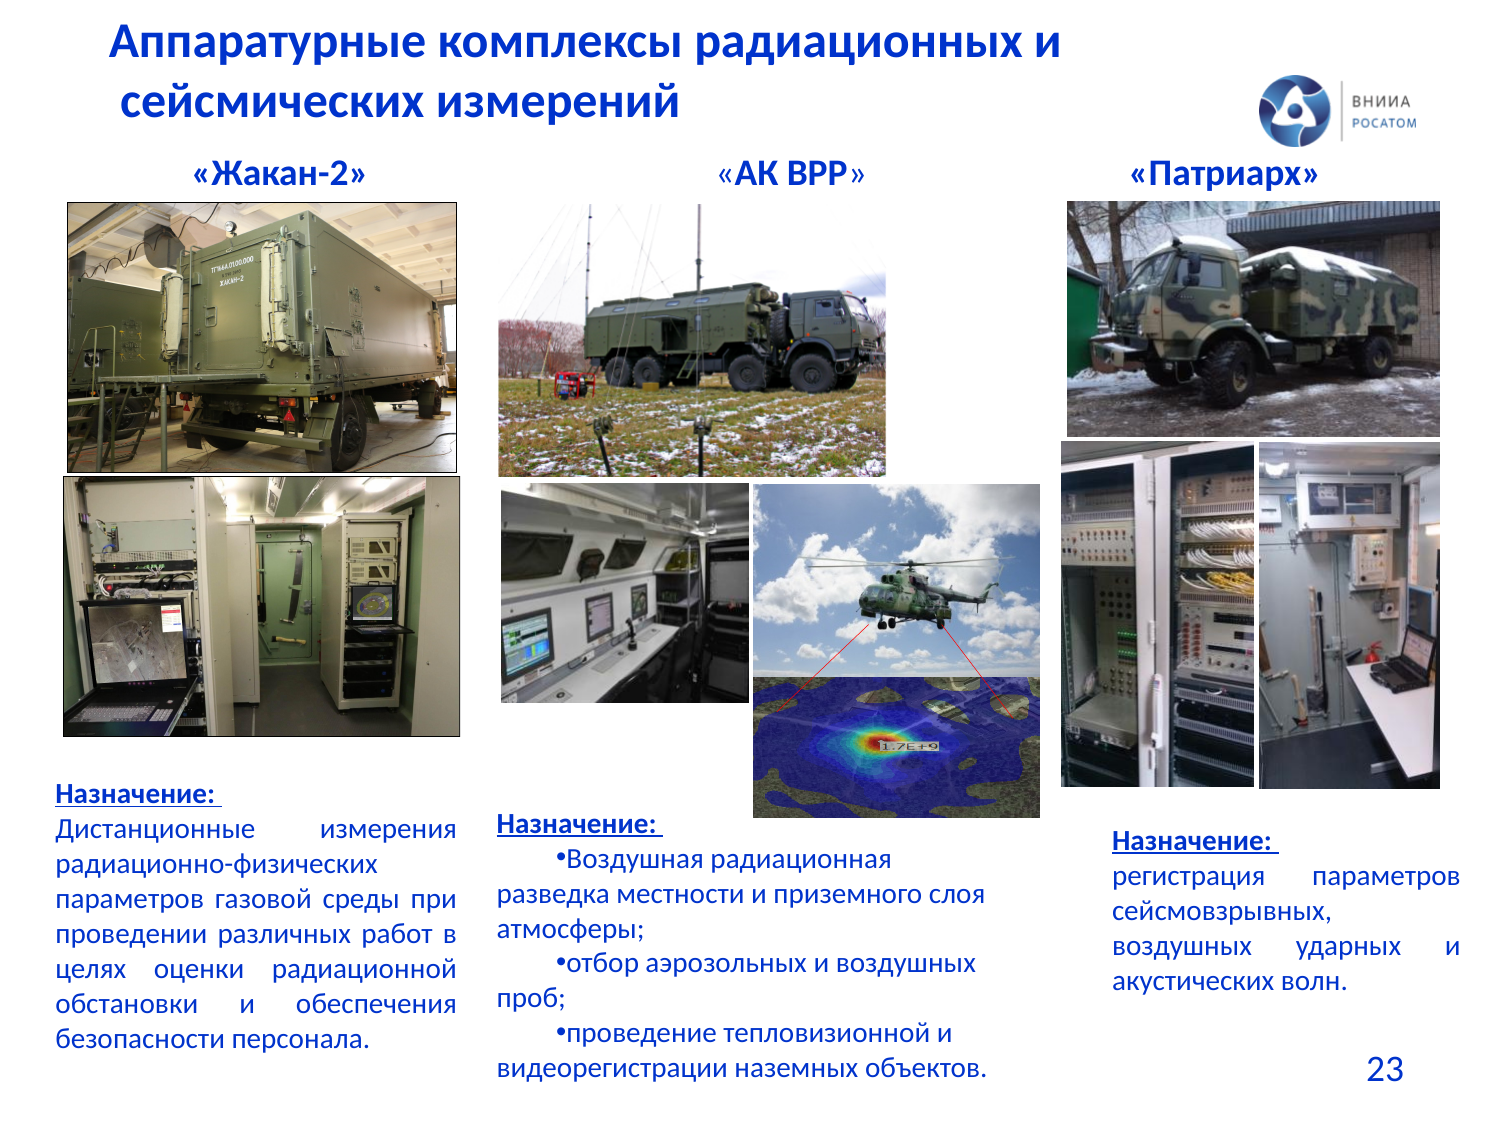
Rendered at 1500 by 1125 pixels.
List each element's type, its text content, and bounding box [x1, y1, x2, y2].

text_box «Жакан-2» [176, 141, 393, 201]
text_box Назначение: регистрация параметров сейсмовзрывных, воздушных ударных и акустических волн. [1097, 813, 1476, 1004]
picture [66, 202, 466, 474]
text_box Назначение: Дистанционные измерения радиационно-физических параметров газовой среды при проведении различных работ в целях оценки радиационной обстановки и обеспечения безопасности персонала. [40, 766, 472, 1062]
text_box Аппаратурные комплексы радиационных и сейсмических измерений [93, 0, 1078, 135]
picture [57, 476, 461, 737]
picture [1067, 201, 1440, 437]
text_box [753, 484, 1039, 818]
picture [1061, 441, 1254, 788]
text_box «Патриарх» [1113, 141, 1337, 201]
picture [1259, 442, 1440, 789]
picture [1259, 75, 1416, 147]
text_box «АК ВРР» [700, 141, 891, 201]
text_box Назначение: Воздушная радиационная разведка местности и приземного слоя атмосферы; отбор аэрозольных и воздушных проб; проведение тепловизионной и видеорегистрации наземных объектов. [481, 796, 1024, 1091]
picture [501, 483, 749, 703]
picture [497, 204, 887, 477]
slide_number 23 [1351, 1036, 1423, 1107]
